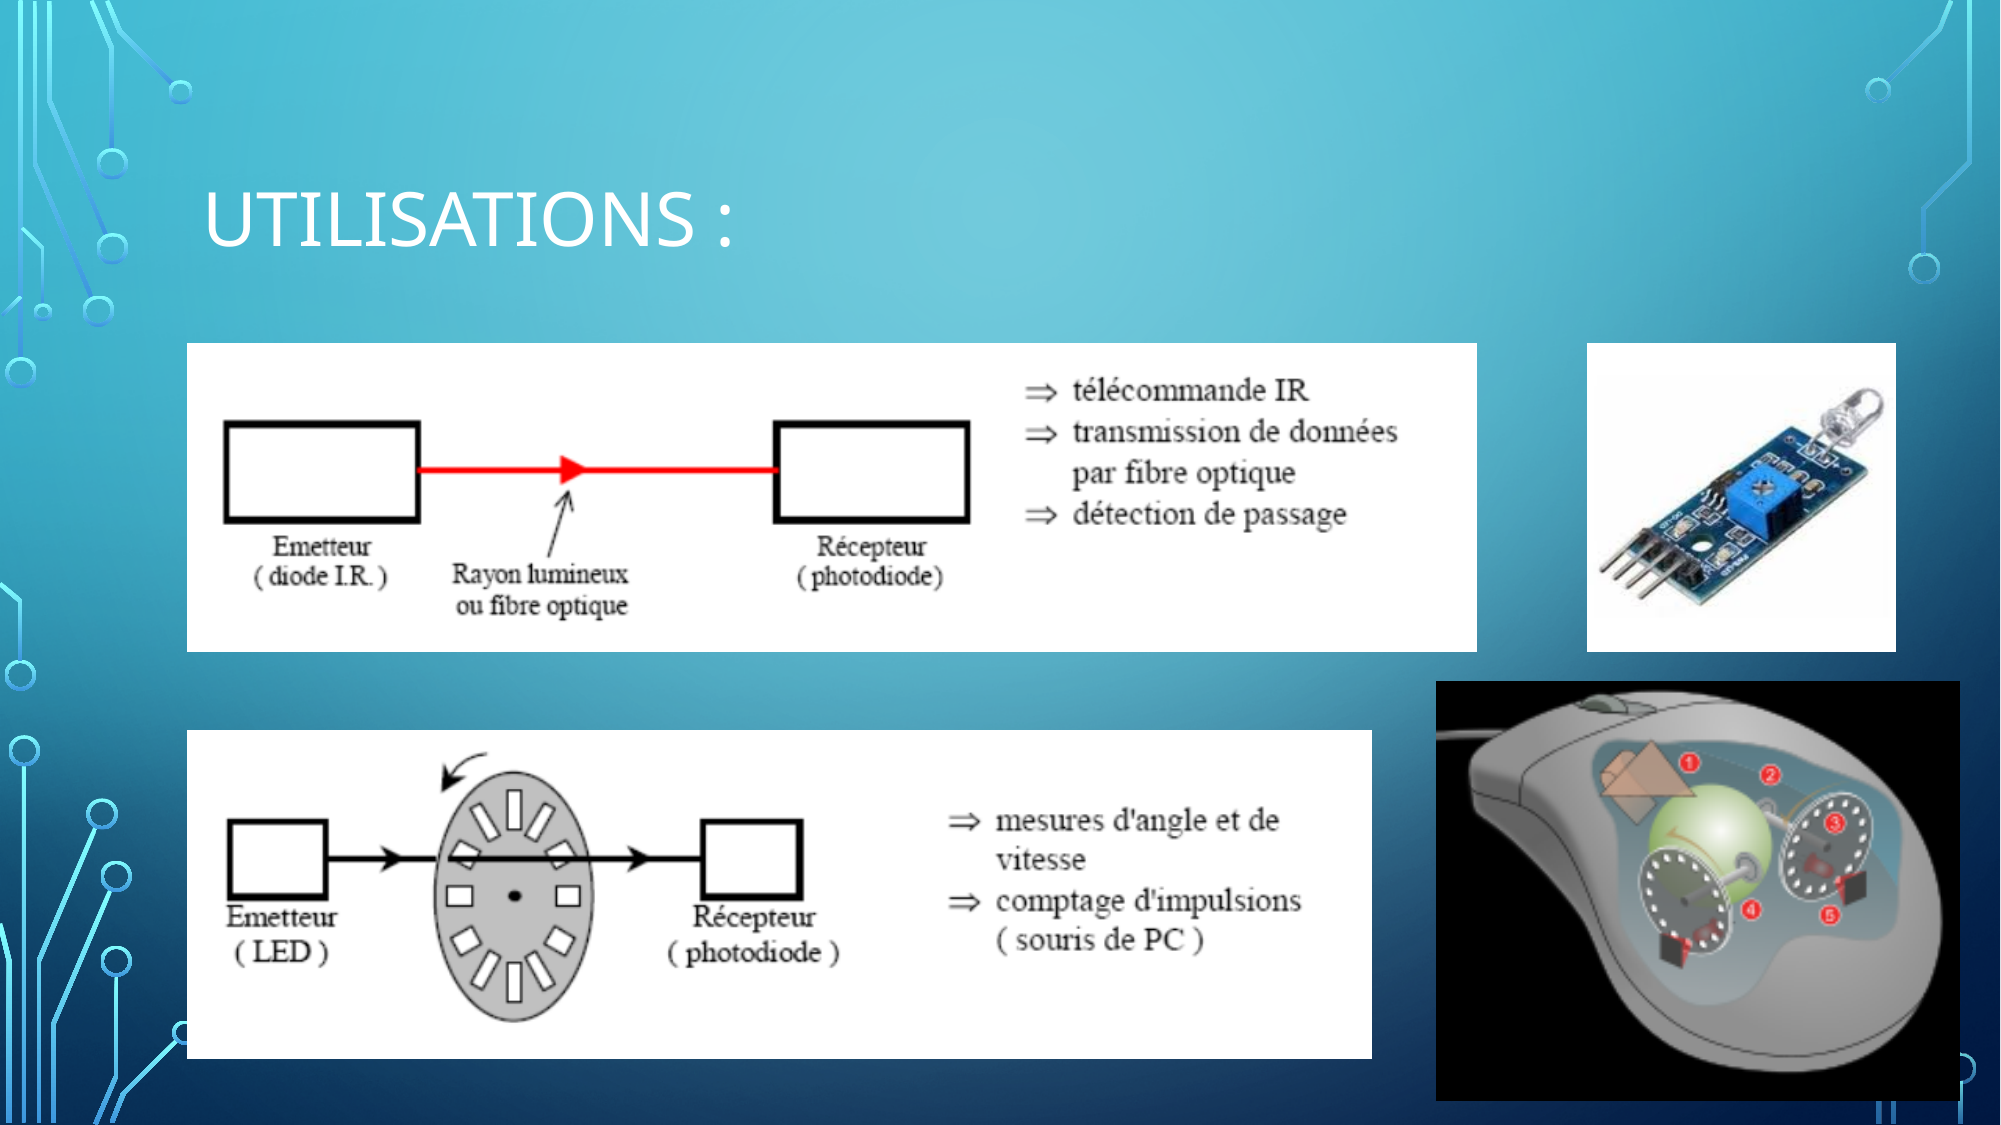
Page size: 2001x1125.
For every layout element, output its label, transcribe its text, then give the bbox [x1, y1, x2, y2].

picture [186, 730, 1372, 1059]
title Utilisations : [187, 101, 1813, 344]
picture [1435, 681, 1961, 1101]
picture [186, 343, 1477, 652]
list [1587, 343, 1896, 652]
